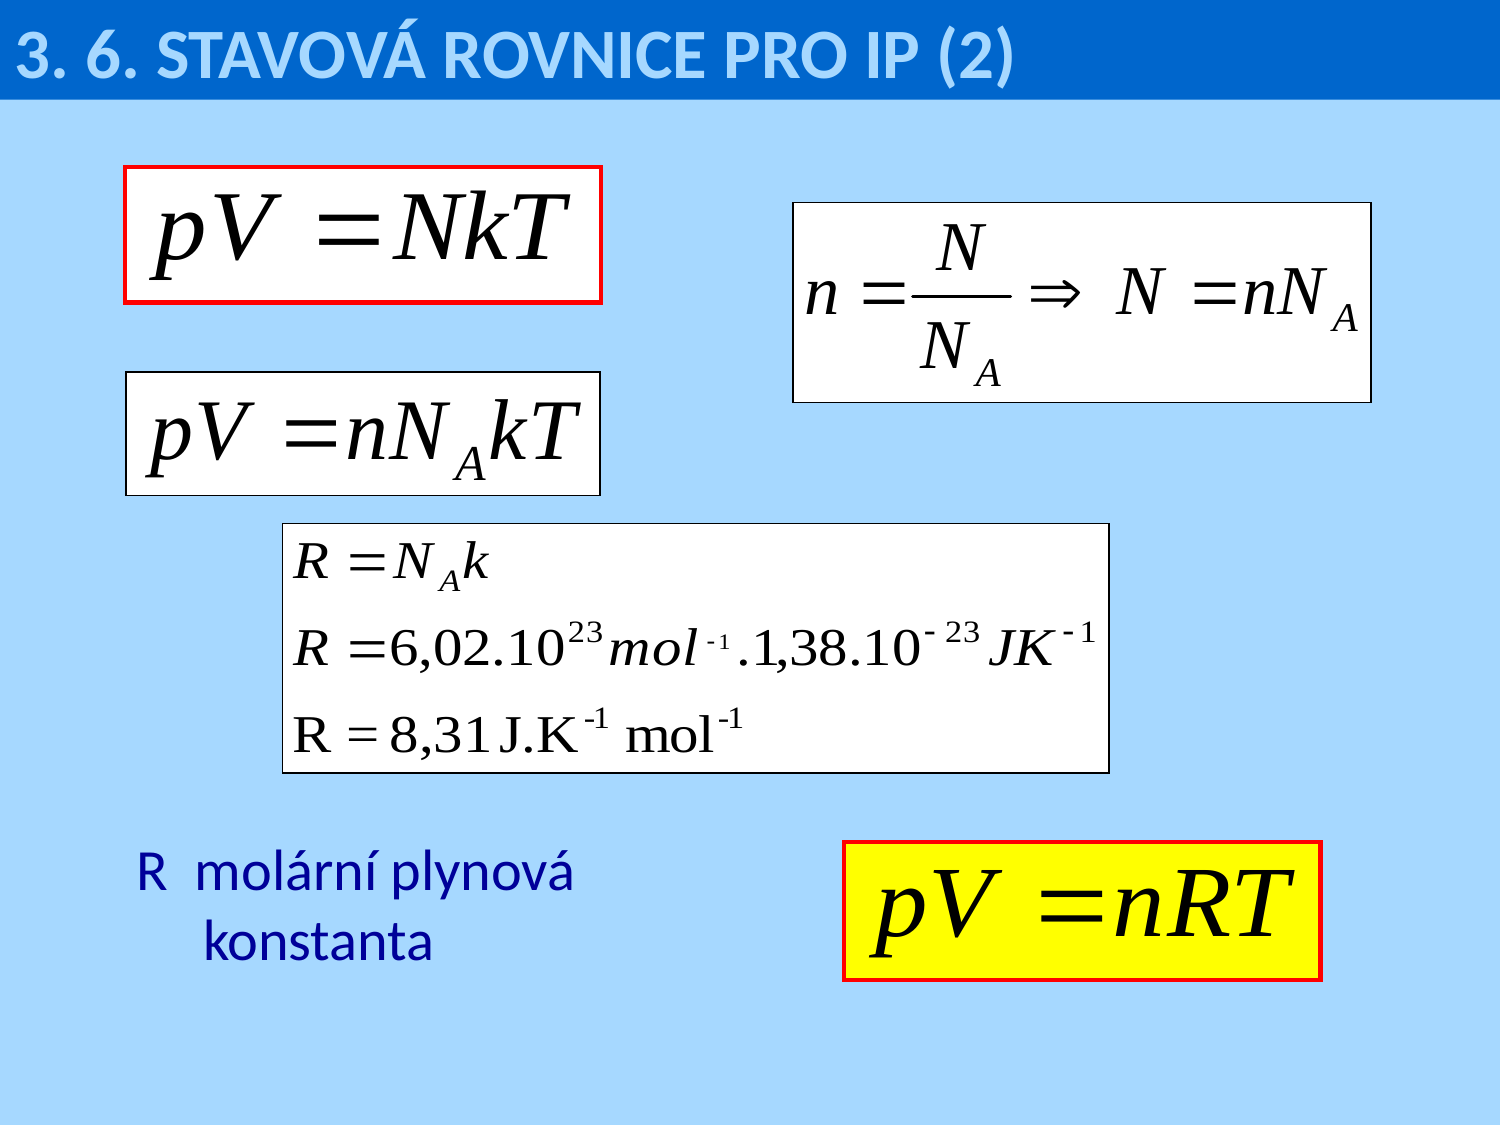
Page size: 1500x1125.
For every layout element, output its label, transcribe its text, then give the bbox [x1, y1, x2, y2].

text_box R molární plynová konstanta [122, 824, 604, 980]
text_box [793, 203, 1371, 402]
text_box 3. 6. STAVOVÁ ROVNICE PRO IP (2) [0, 0, 1500, 100]
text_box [126, 168, 600, 301]
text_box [845, 843, 1319, 979]
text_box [126, 372, 600, 496]
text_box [283, 523, 1109, 773]
